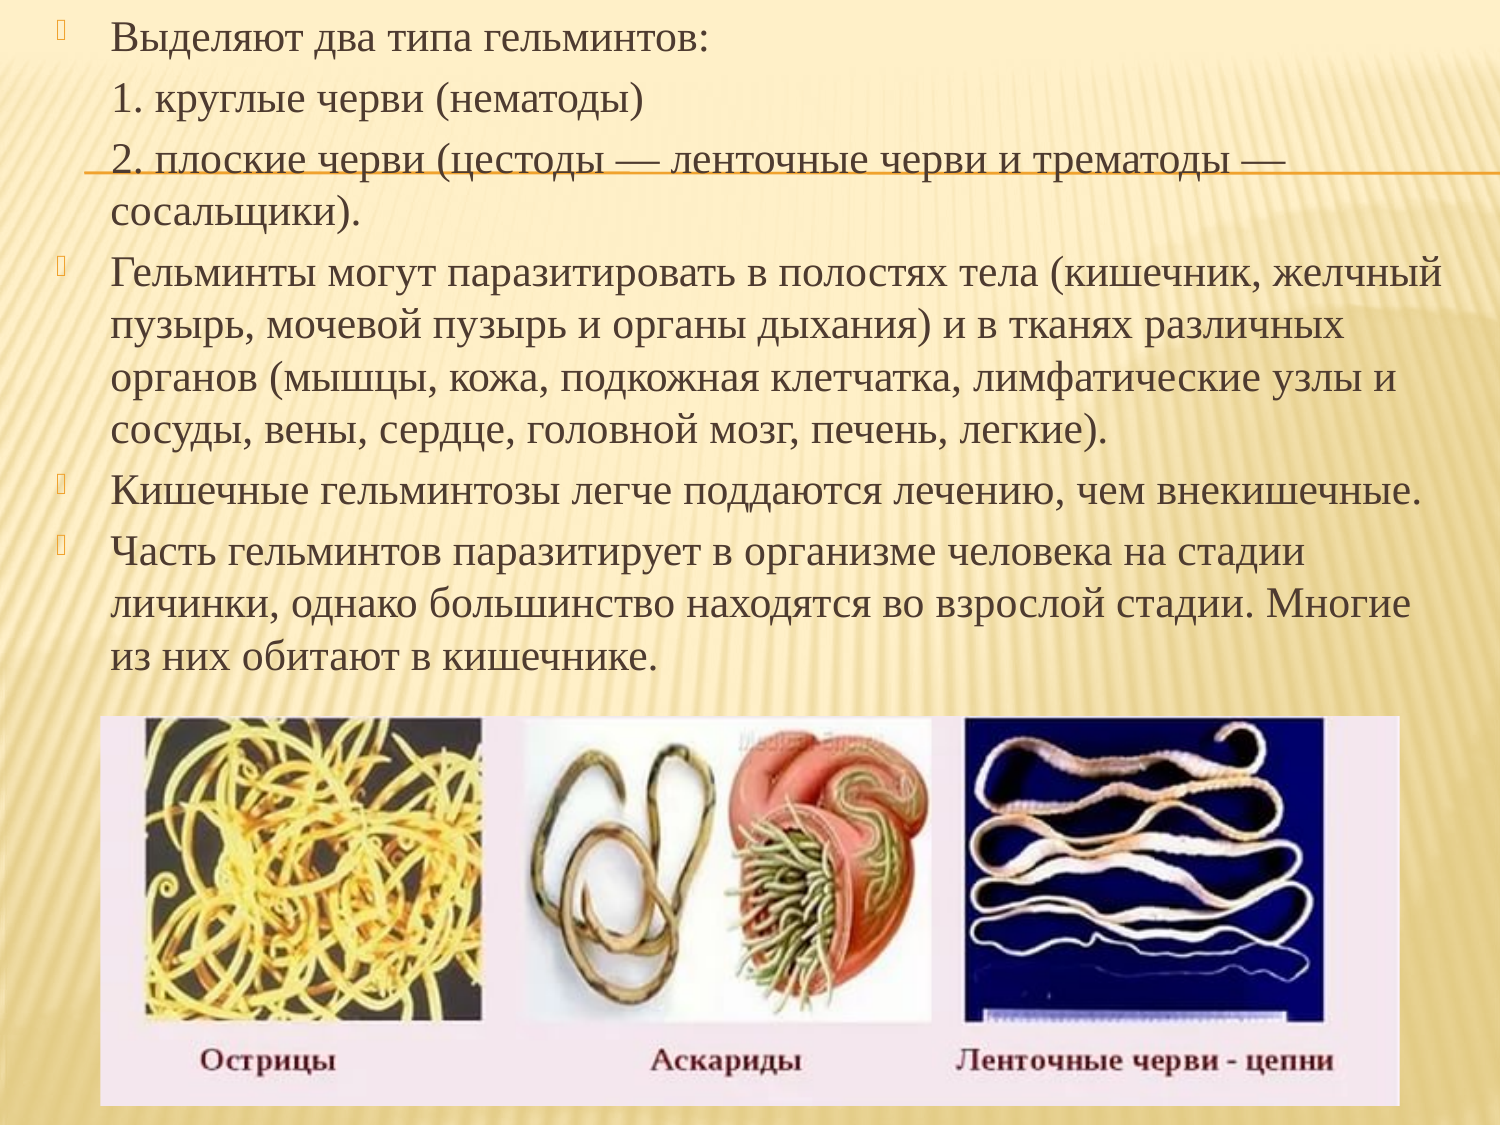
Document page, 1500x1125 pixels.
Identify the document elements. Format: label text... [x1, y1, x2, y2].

picture [99, 715, 1400, 1107]
list Выделяют два типа гельминтов: 1. круглые черви (нематоды) 2. плоские черви (цестоды — ленточные черви и трематоды — сосальщики). Гельминты могут паразитировать в полостях тела (кишечник, желчный пузырь, мочевой пузырь и органы дыхания) и в тканях различных органов (мышцы, кожа, подкожная клетчатка, лимфатические узлы и сосуды, вены, сердце, головной мозг, печень, легкие). Кишечные гельминтозы легче поддаются лечению, чем внекишечные. Часть гельминтов паразитирует в организме человека на стадии личинки, однако большинство находятся во взрослой стадии. Многие из них обитают в кишечнике. [41, 0, 1459, 693]
